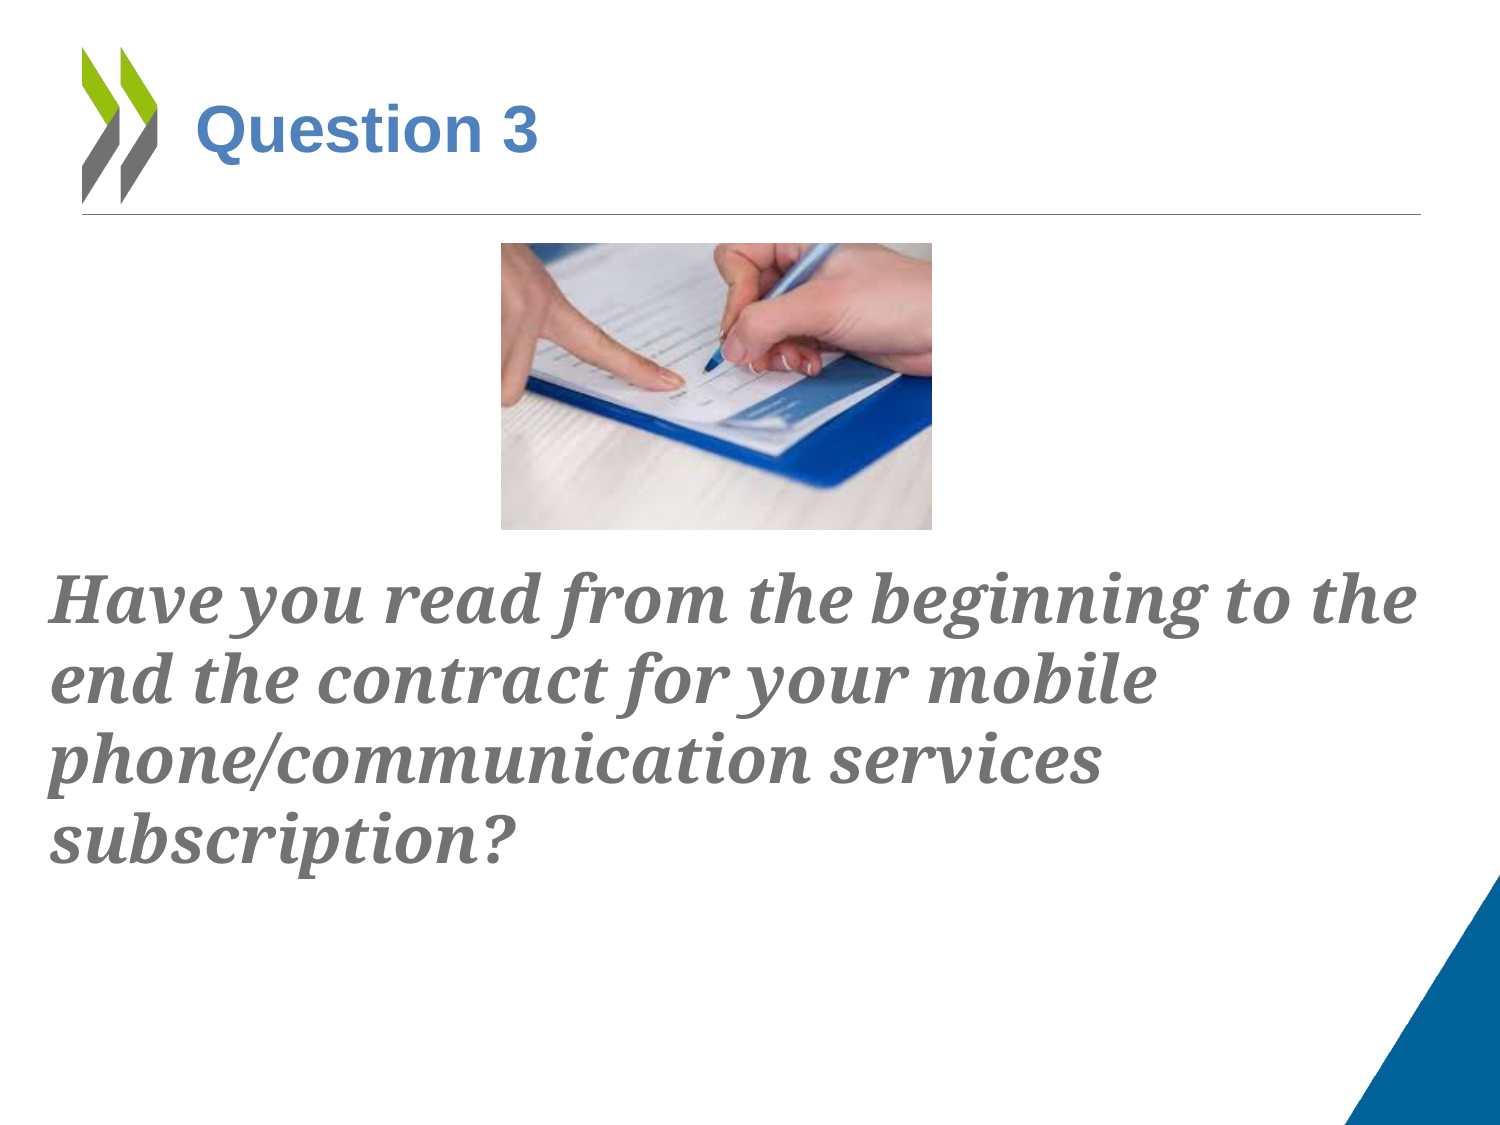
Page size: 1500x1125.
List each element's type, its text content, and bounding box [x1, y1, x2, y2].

picture [501, 243, 932, 530]
picture [1344, 929, 1500, 1125]
title Question 3 [180, 42, 1500, 210]
list Have you read from the beginning to the end the contract for your mobile phone/communication services subscription? [3, 243, 1500, 929]
